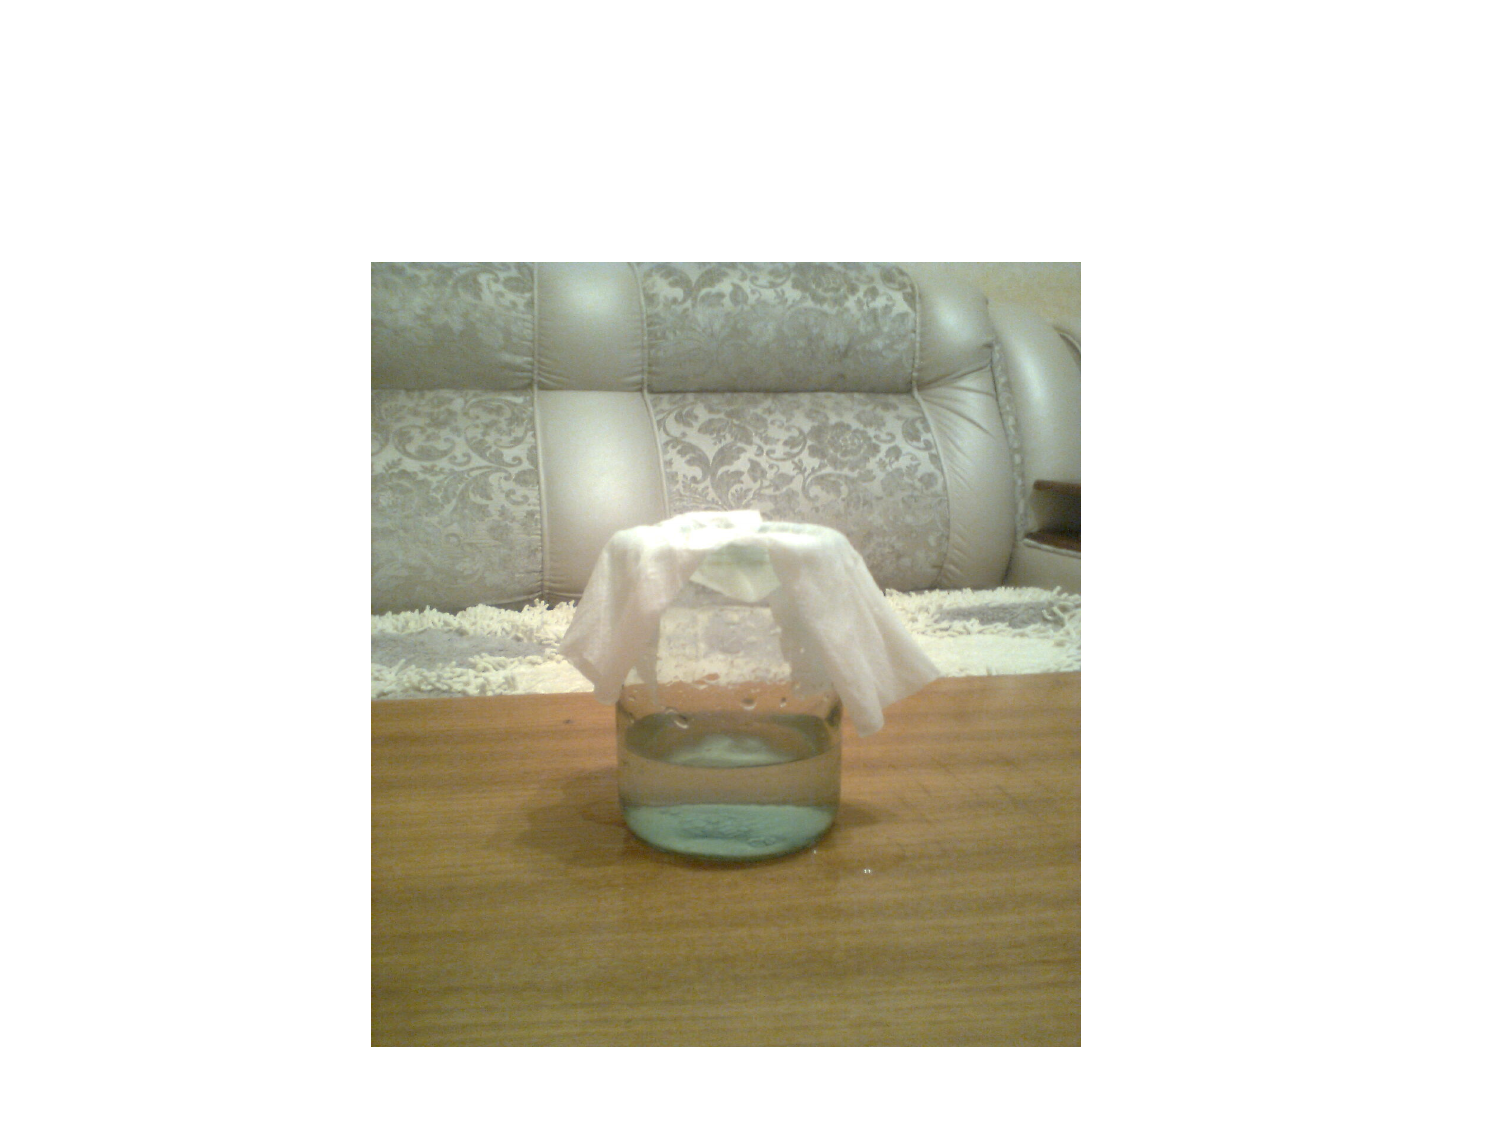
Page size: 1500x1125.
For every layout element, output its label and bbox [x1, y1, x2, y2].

list [371, 262, 1081, 1048]
